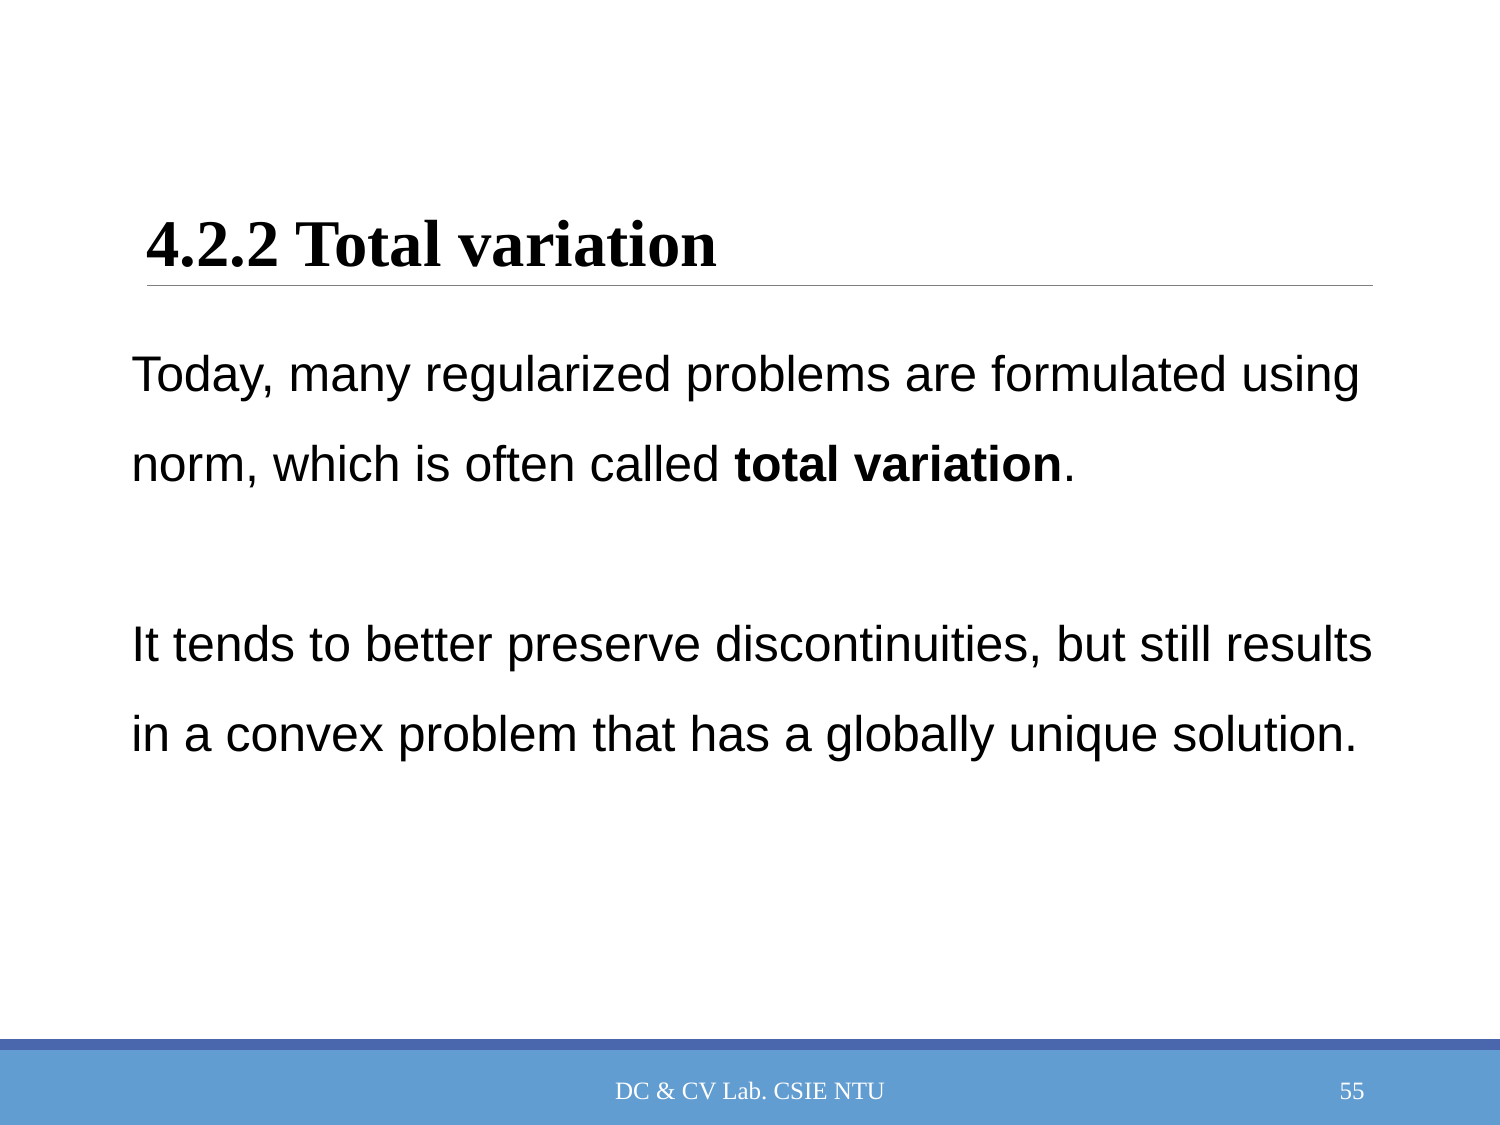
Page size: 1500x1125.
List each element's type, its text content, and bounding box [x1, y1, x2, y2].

slide_number 55 [1218, 1059, 1380, 1120]
footer DC & CV Lab. CSIE NTU [453, 1059, 1047, 1120]
title 4.2.2 Total variation [135, 47, 1403, 285]
